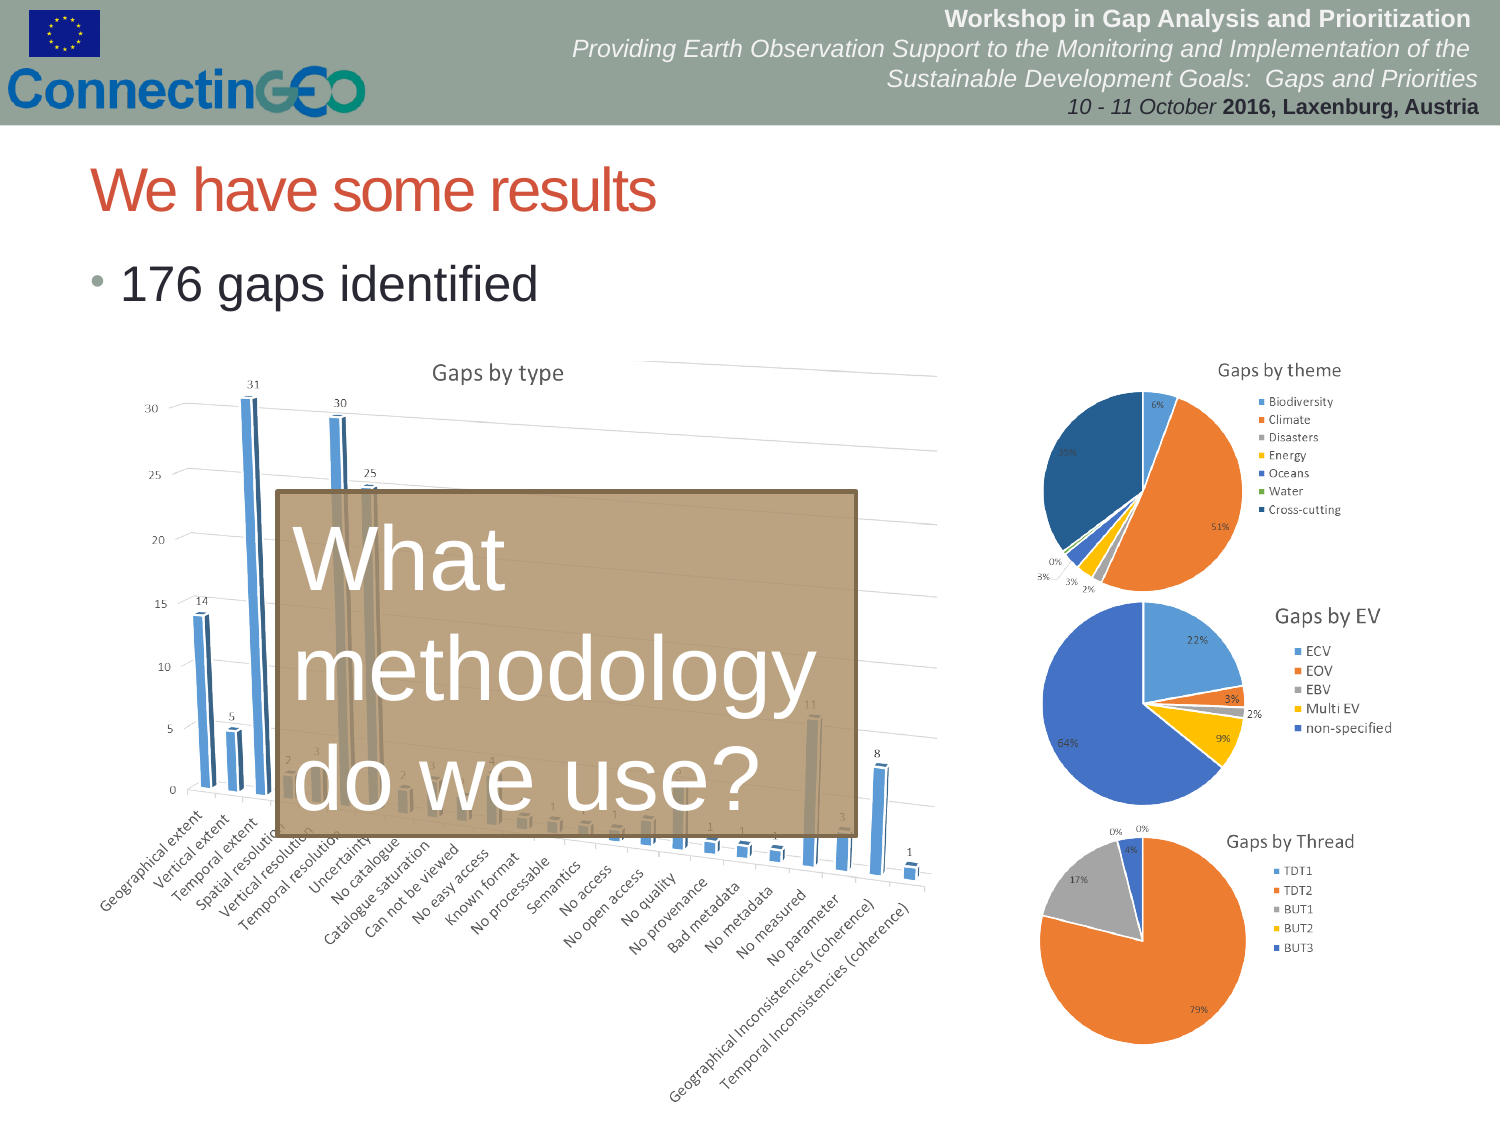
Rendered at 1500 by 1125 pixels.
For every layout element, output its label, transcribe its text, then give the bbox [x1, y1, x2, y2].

picture [7, 63, 368, 119]
picture [1036, 821, 1359, 1047]
picture [86, 361, 938, 1110]
title We have some results [75, 142, 1425, 232]
picture [1028, 357, 1405, 811]
picture [29, 10, 100, 57]
list 176 gaps identified [75, 243, 1425, 1102]
